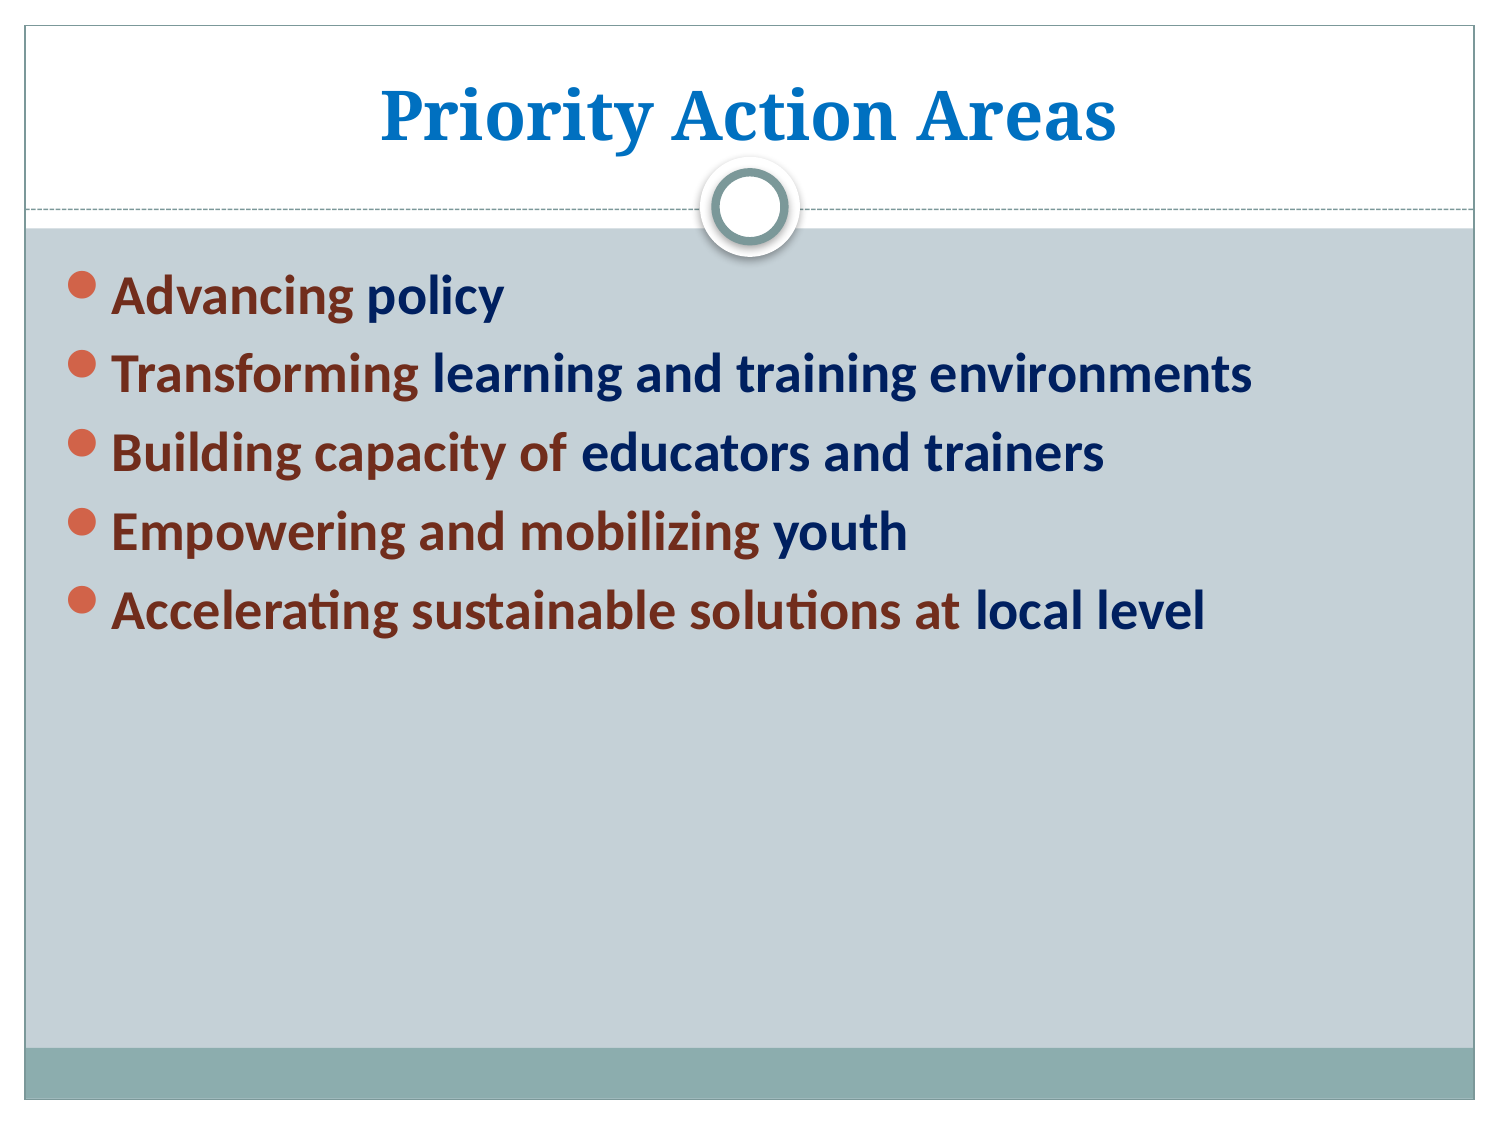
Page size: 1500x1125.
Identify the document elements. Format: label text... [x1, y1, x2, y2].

title Priority Action Areas [49, 37, 1450, 162]
list Advancing policy Transforming learning and training environments Building capacity of educators and trainers Empowering and mobilizing youth Accelerating sustainable solutions at local level [49, 250, 1445, 1001]
